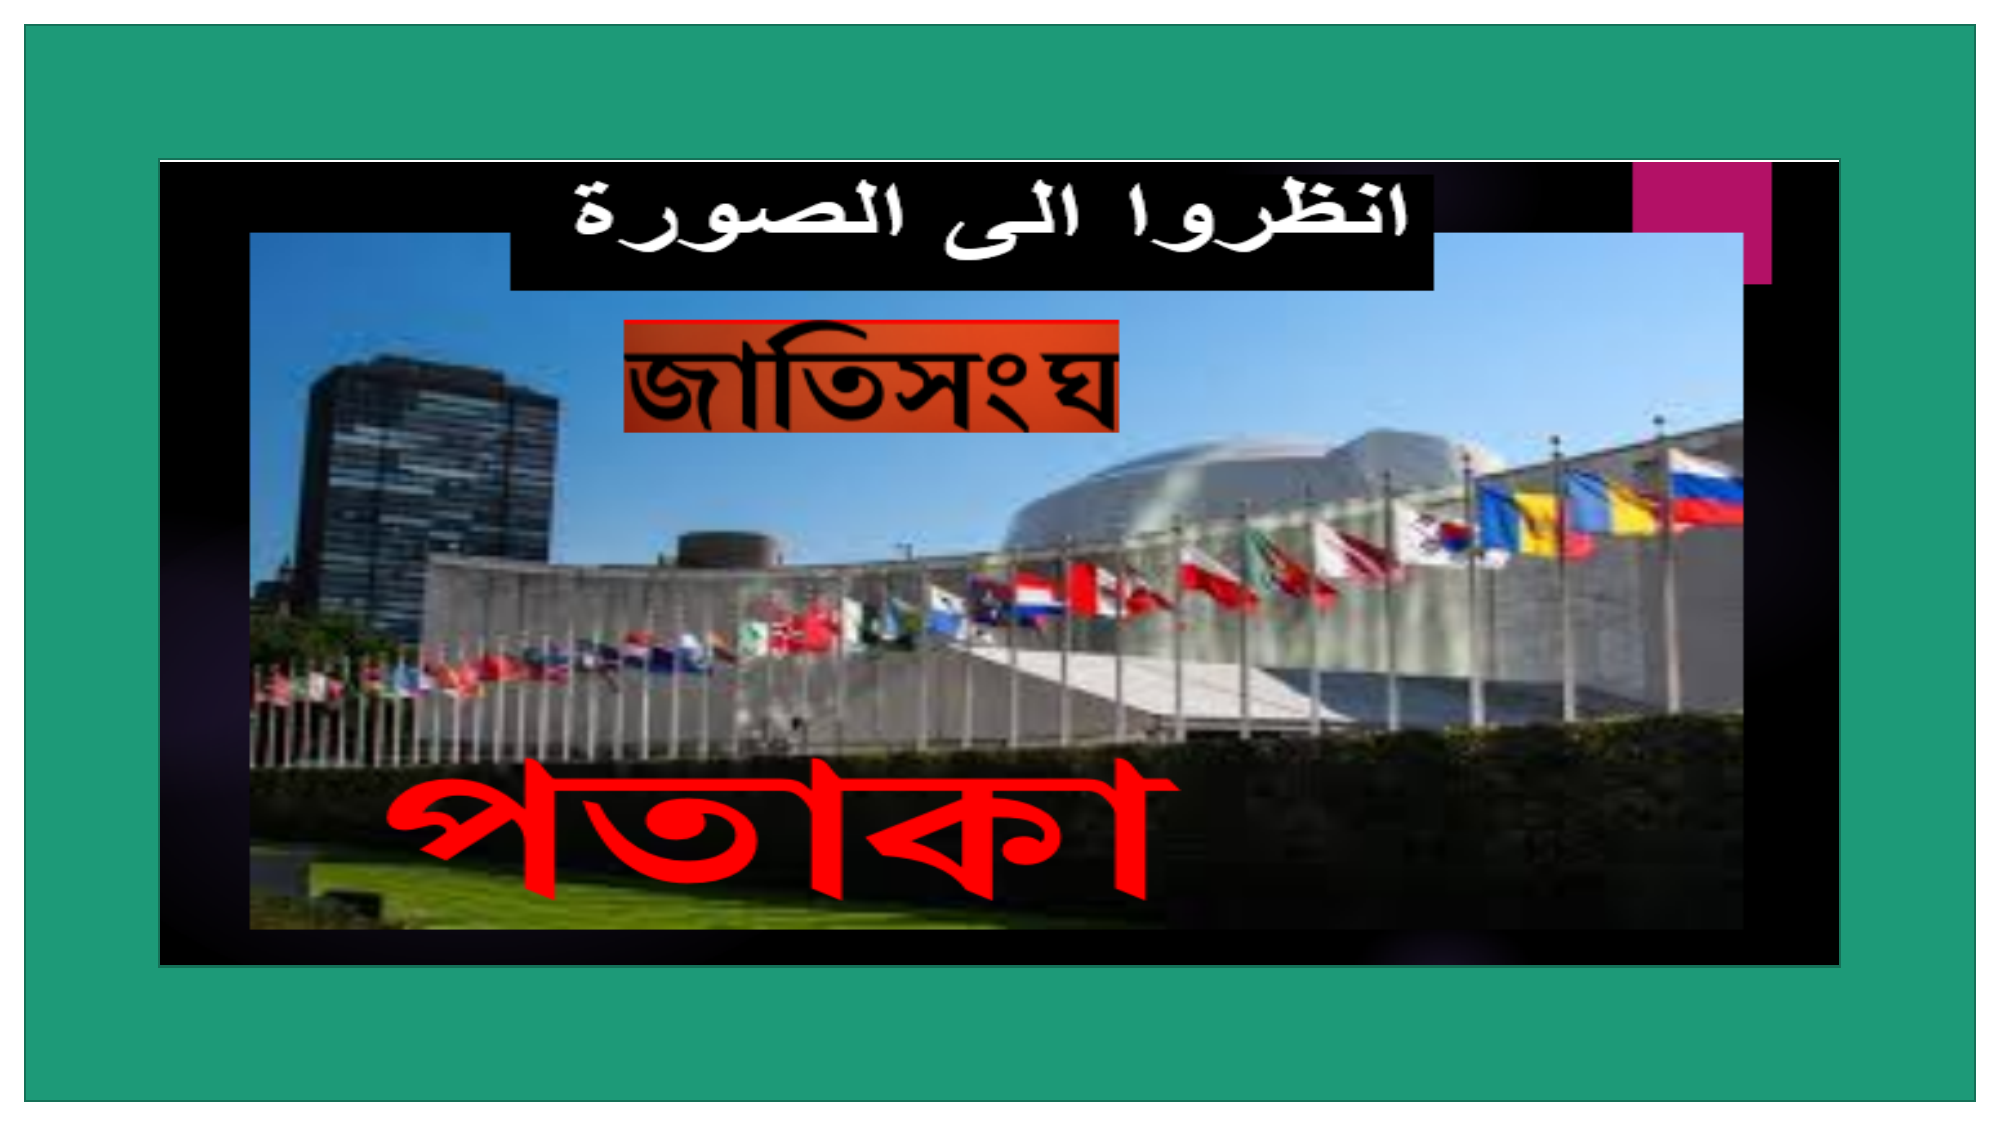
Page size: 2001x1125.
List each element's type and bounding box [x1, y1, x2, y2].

picture [149, 162, 1850, 988]
text_box [24, 24, 1976, 1102]
